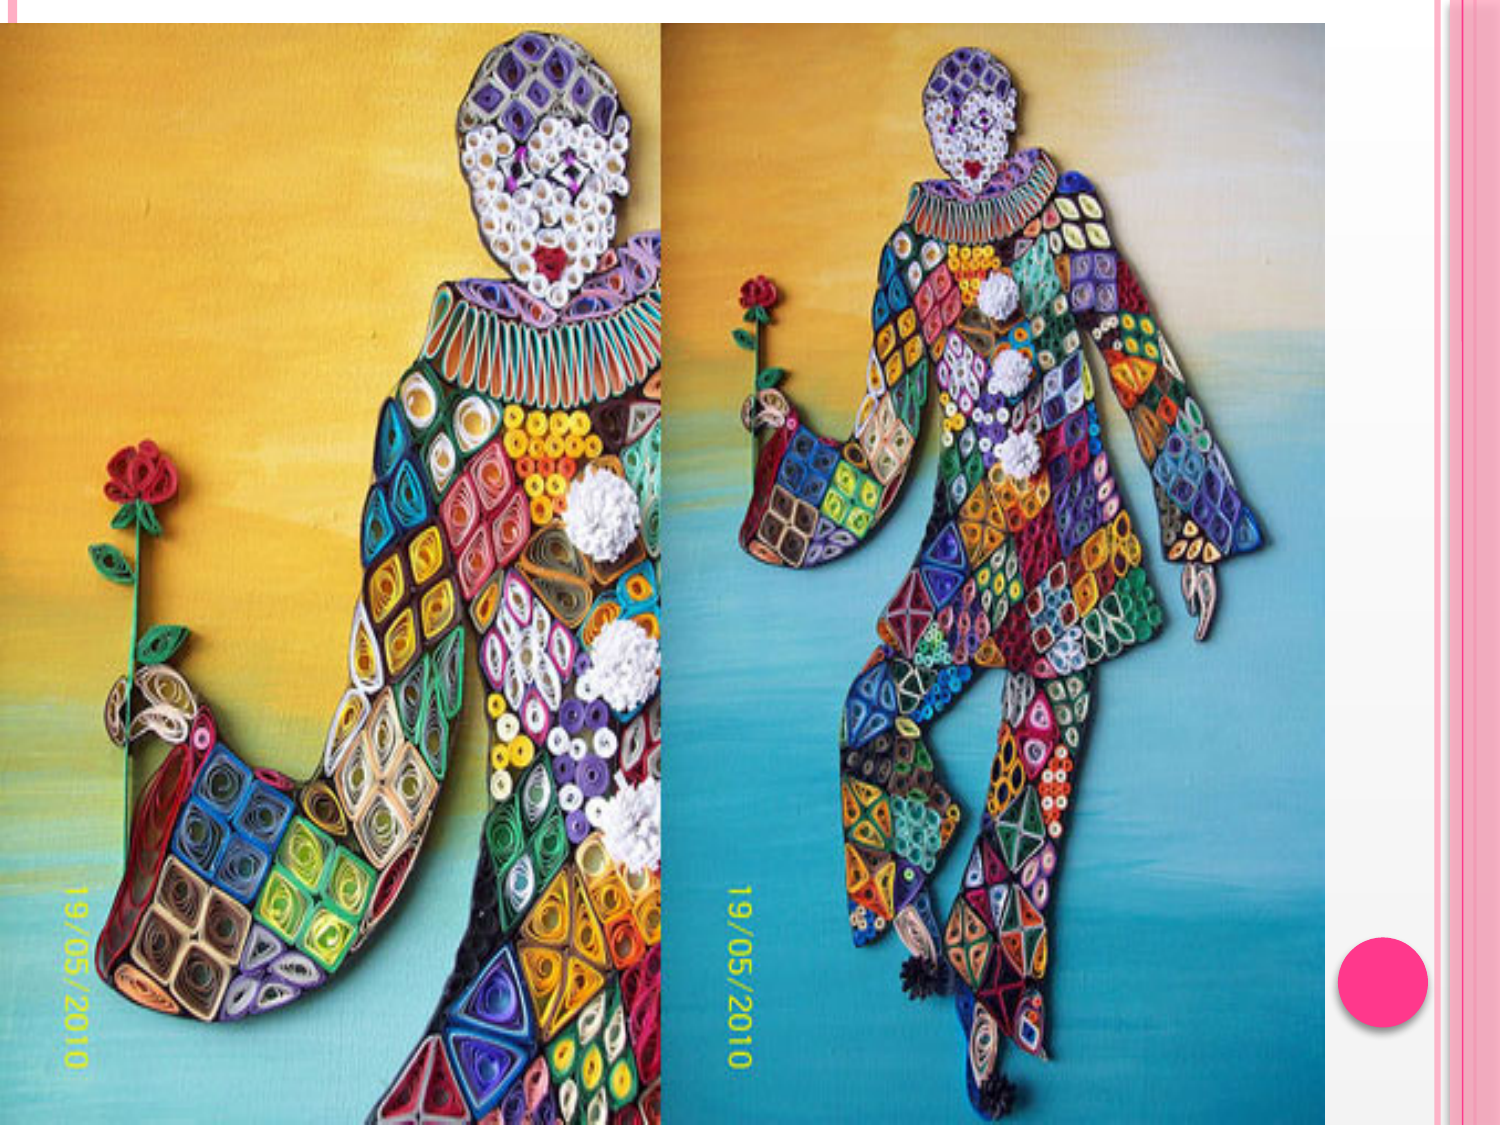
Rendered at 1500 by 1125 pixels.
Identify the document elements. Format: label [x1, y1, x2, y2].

list [0, 23, 1325, 1125]
